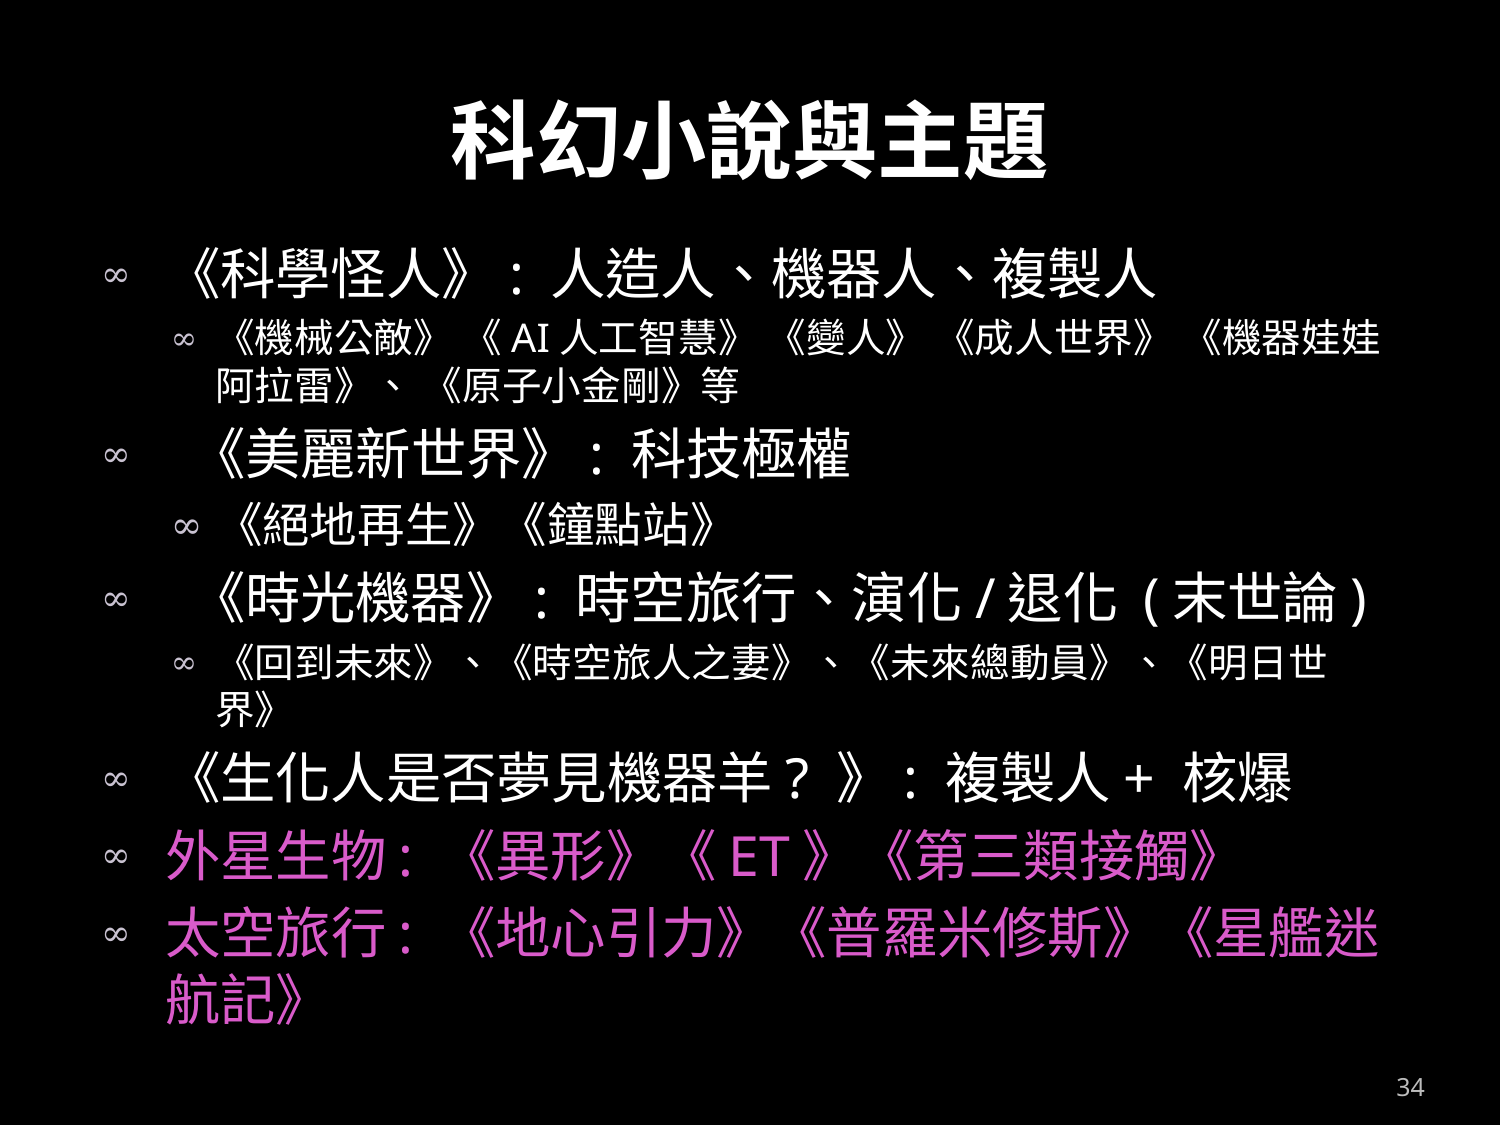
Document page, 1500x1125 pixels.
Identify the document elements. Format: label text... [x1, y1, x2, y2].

title 科幻小說與主題 [75, 45, 1425, 233]
slide_number 34 [1299, 1052, 1425, 1113]
list 《科學怪人》: 人造人、機器人、複製人 《機械公敵》 《AI人工智慧》 《變人》 《成人世界》 《機器娃娃阿拉雷》、 《原子小金剛》等 《美麗新世界》: 科技極權 《絕地再生》《鐘點站》 《時光機器》: 時空旅行、演化/退化 (末世論) 《回到未來》、《時空旅人之妻》、《未來總動員》、《明日世界》 《生化人是否夢見機器羊? 》: 複製人+ 核爆 外星生物: 《異形》《ET》《第三類接觸》 太空旅行: 《地心引力》《普羅米修斯》《星艦迷航記》 [64, 231, 1415, 1047]
